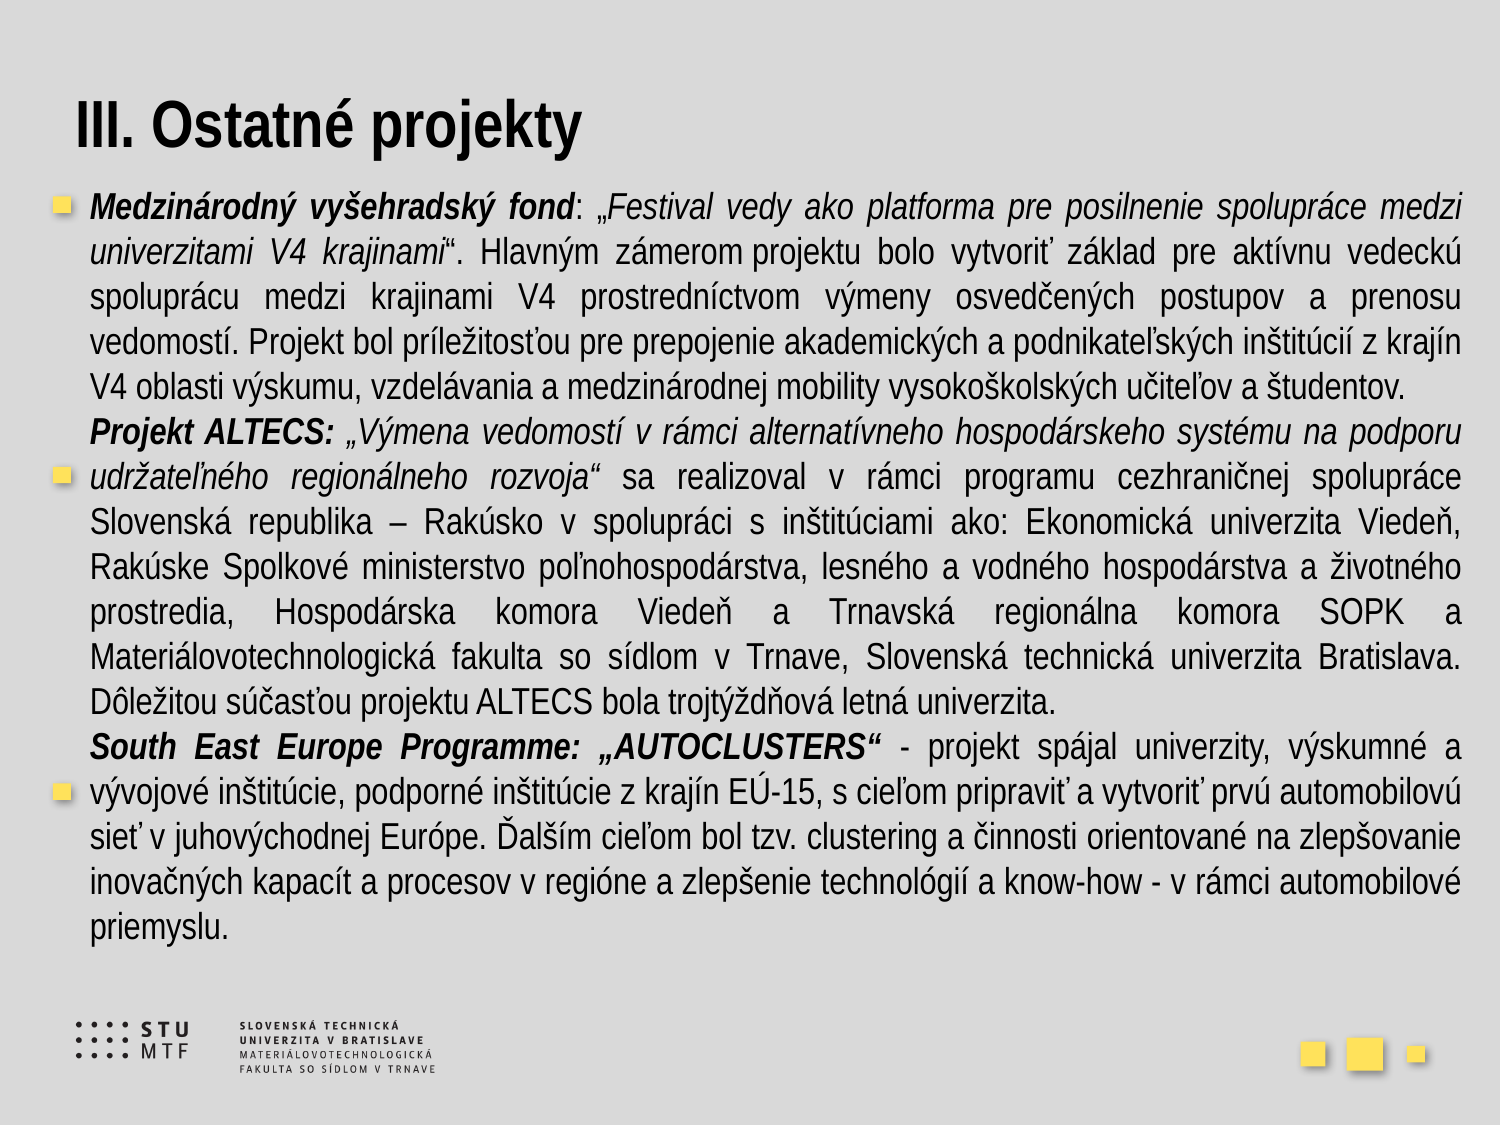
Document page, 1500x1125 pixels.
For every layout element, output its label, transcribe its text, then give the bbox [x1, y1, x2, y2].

text_box [1300, 1041, 1326, 1067]
text_box [52, 466, 71, 484]
text_box [52, 783, 71, 800]
text_box [1406, 1045, 1425, 1063]
title III. Ostatné projekty [75, 45, 1425, 174]
text_box Medzinárodný vyšehradský fond: „Festival vedy ako platforma pre posilnenie spolupráce medzi univerzitami V4 krajinami“. Hlavným zámerom projektu bolo vytvoriť základ pre aktívnu vedeckú spoluprácu medzi krajinami V4 prostredníctvom výmeny osvedčených postupov a prenosu vedomostí. Projekt bol príležitosťou pre prepojenie akademických a podnikateľských inštitúcií z krajín V4 oblasti výskumu, vzdelávania a medzinárodnej mobility vysokoškolských učiteľov a študentov. Projekt ALTECS: „Výmena vedomostí v rámci alternatívneho hospodárskeho systému na podporu udržateľného regionálneho rozvoja“ sa realizoval v rámci programu cezhraničnej spolupráce Slovenská republika – Rakúsko v spolupráci s inštitúciami ako: Ekonomická univerzita Viedeň, Rakúske Spolkové ministerstvo poľnohospodárstva, lesného a vodného hospodárstva a životného prostredia, Hospodárska komora Viedeň a Trnavská regionálna komora SOPK a Materiálovotechnologická fakulta so sídlom v Trnave, Slovenská technická univerzita Bratislava. Dôležitou súčasťou projektu ALTECS bola trojtýždňová letná univerzita. South East Europe Programme: „AUTOCLUSTERS“ - projekt spájal univerzity, výskumné a vývojové inštitúcie, podporné inštitúcie z krajín EÚ-15, s cieľom pripraviť a vytvoriť prvú automobilovú sieť v juhovýchodnej Európe. Ďalším cieľom bol tzv. clustering a činnosti orientované na zlepšovanie inovačných kapacít a procesov v regióne a zlepšenie technológií a know-how - v rámci automobilové priemyslu. [74, 174, 1477, 955]
text_box [1346, 1037, 1383, 1071]
text_box [52, 196, 71, 213]
